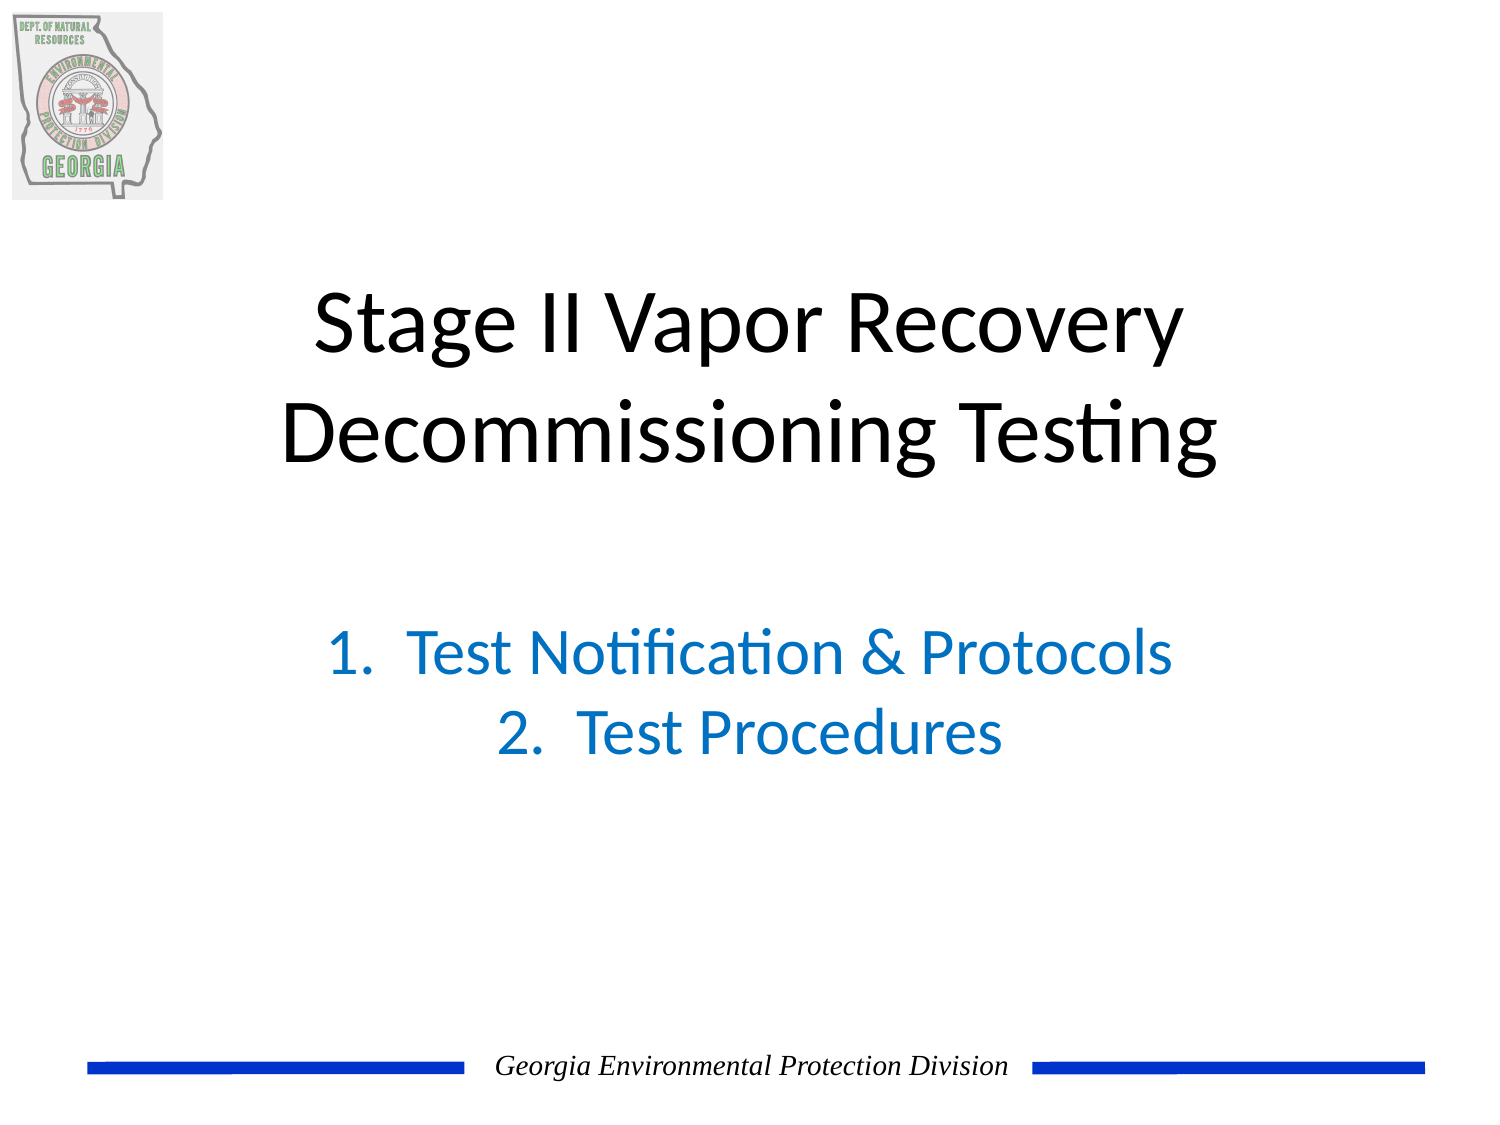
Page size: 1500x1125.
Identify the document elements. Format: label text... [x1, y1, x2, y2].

subtitle 1. Test Notification & Protocols 2. Test Procedures [225, 600, 1275, 888]
title Stage II Vapor Recovery Decommissioning Testing [112, 249, 1388, 492]
